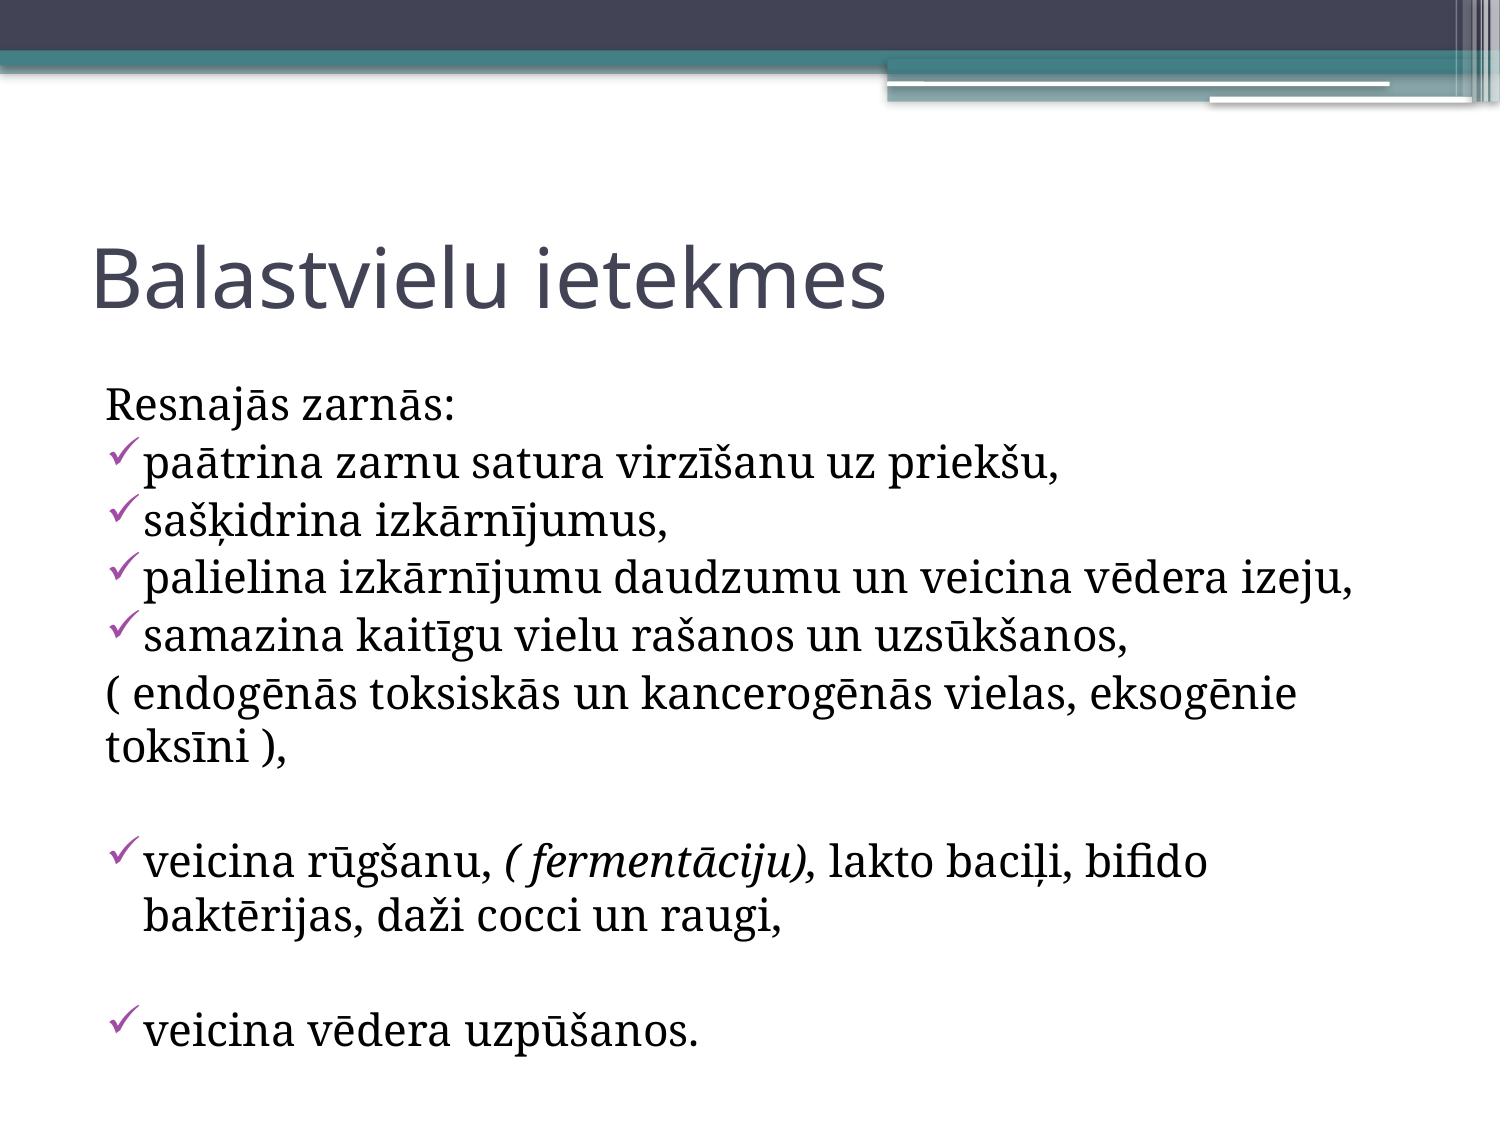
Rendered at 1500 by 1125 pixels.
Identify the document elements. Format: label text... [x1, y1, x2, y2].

list Resnajās zarnās: paātrina zarnu satura virzīšanu uz priekšu, sašķidrina izkārnījumus, palielina izkārnījumu daudzumu un veicina vēdera izeju, samazina kaitīgu vielu rašanos un uzsūkšanos, ( endogēnās toksiskās un kancerogēnās vielas, eksogēnie toksīni ), veicina rūgšanu, ( fermentāciju), lakto baciļi, bifido baktērijas, daži cocci un raugi, veicina vēdera uzpūšanos. [75, 368, 1425, 1079]
title Balastvielu ietekmes [75, 187, 1425, 363]
